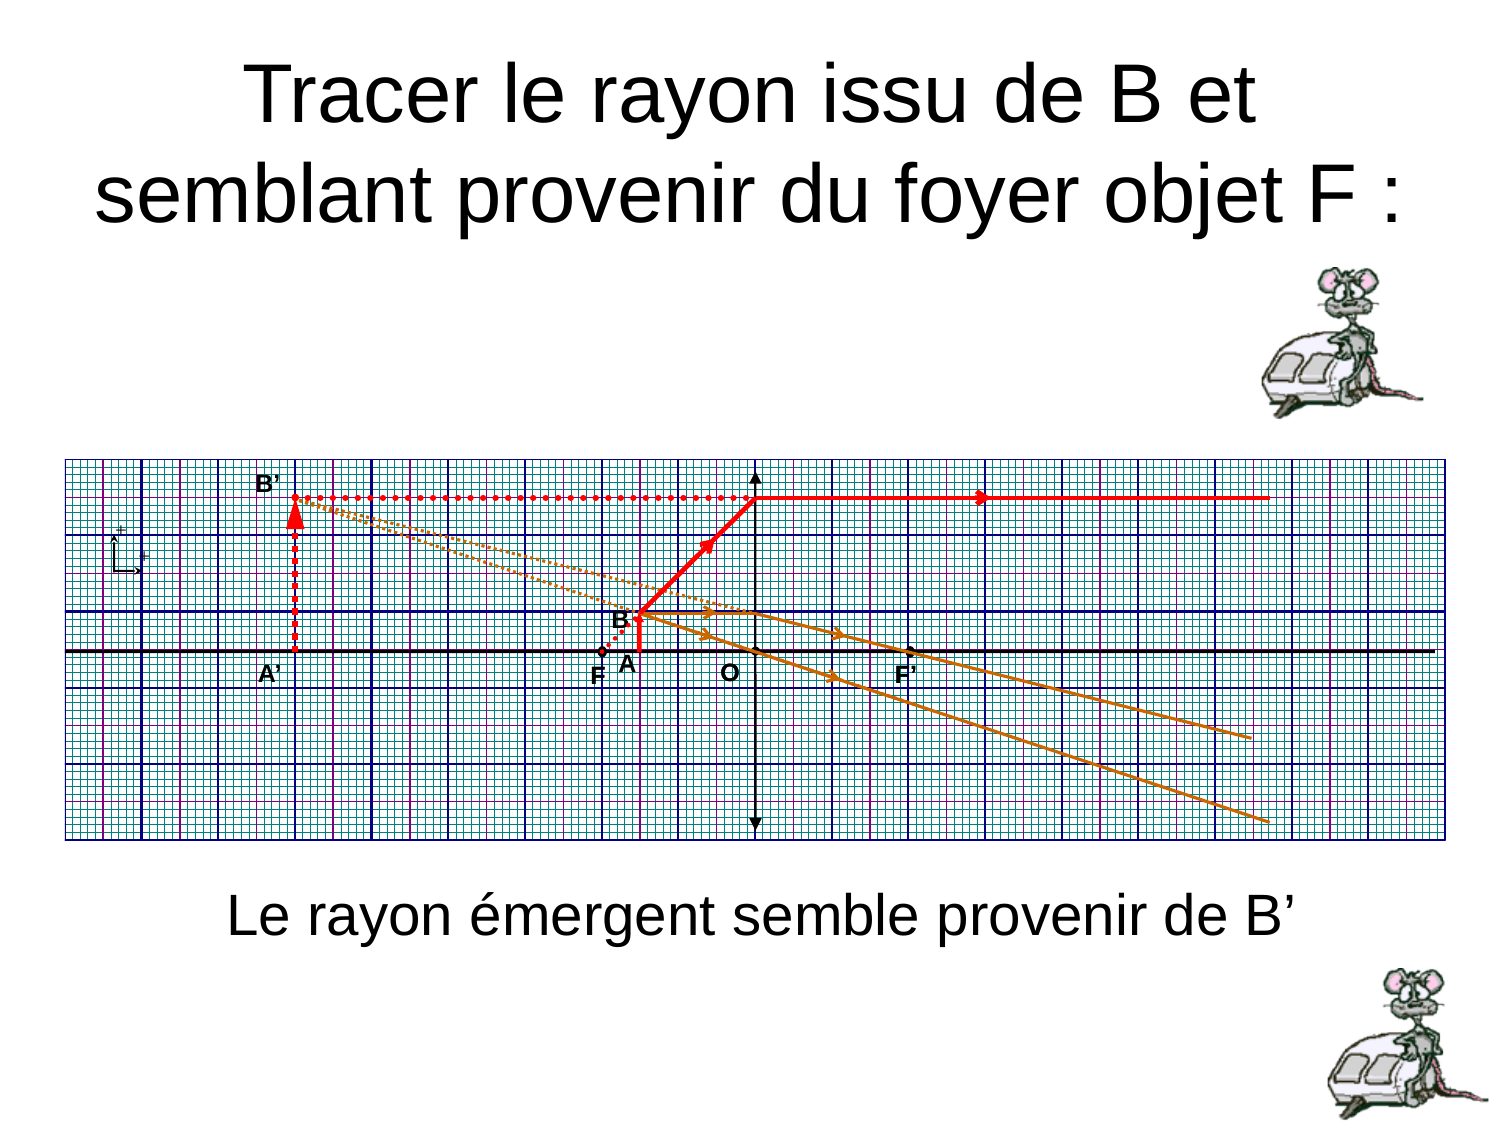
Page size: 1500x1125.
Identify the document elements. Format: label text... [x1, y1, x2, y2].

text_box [638, 660, 1270, 823]
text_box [601, 497, 1271, 652]
picture [1257, 266, 1435, 424]
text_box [582, 655, 633, 711]
picture [1323, 968, 1500, 1125]
title Tracer le rayon issu de B et semblant provenir du foyer objet F : [74, 44, 1426, 233]
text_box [111, 515, 156, 576]
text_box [64, 459, 1447, 842]
text_box Le rayon émergent semble provenir de B’ [112, 869, 1412, 1068]
